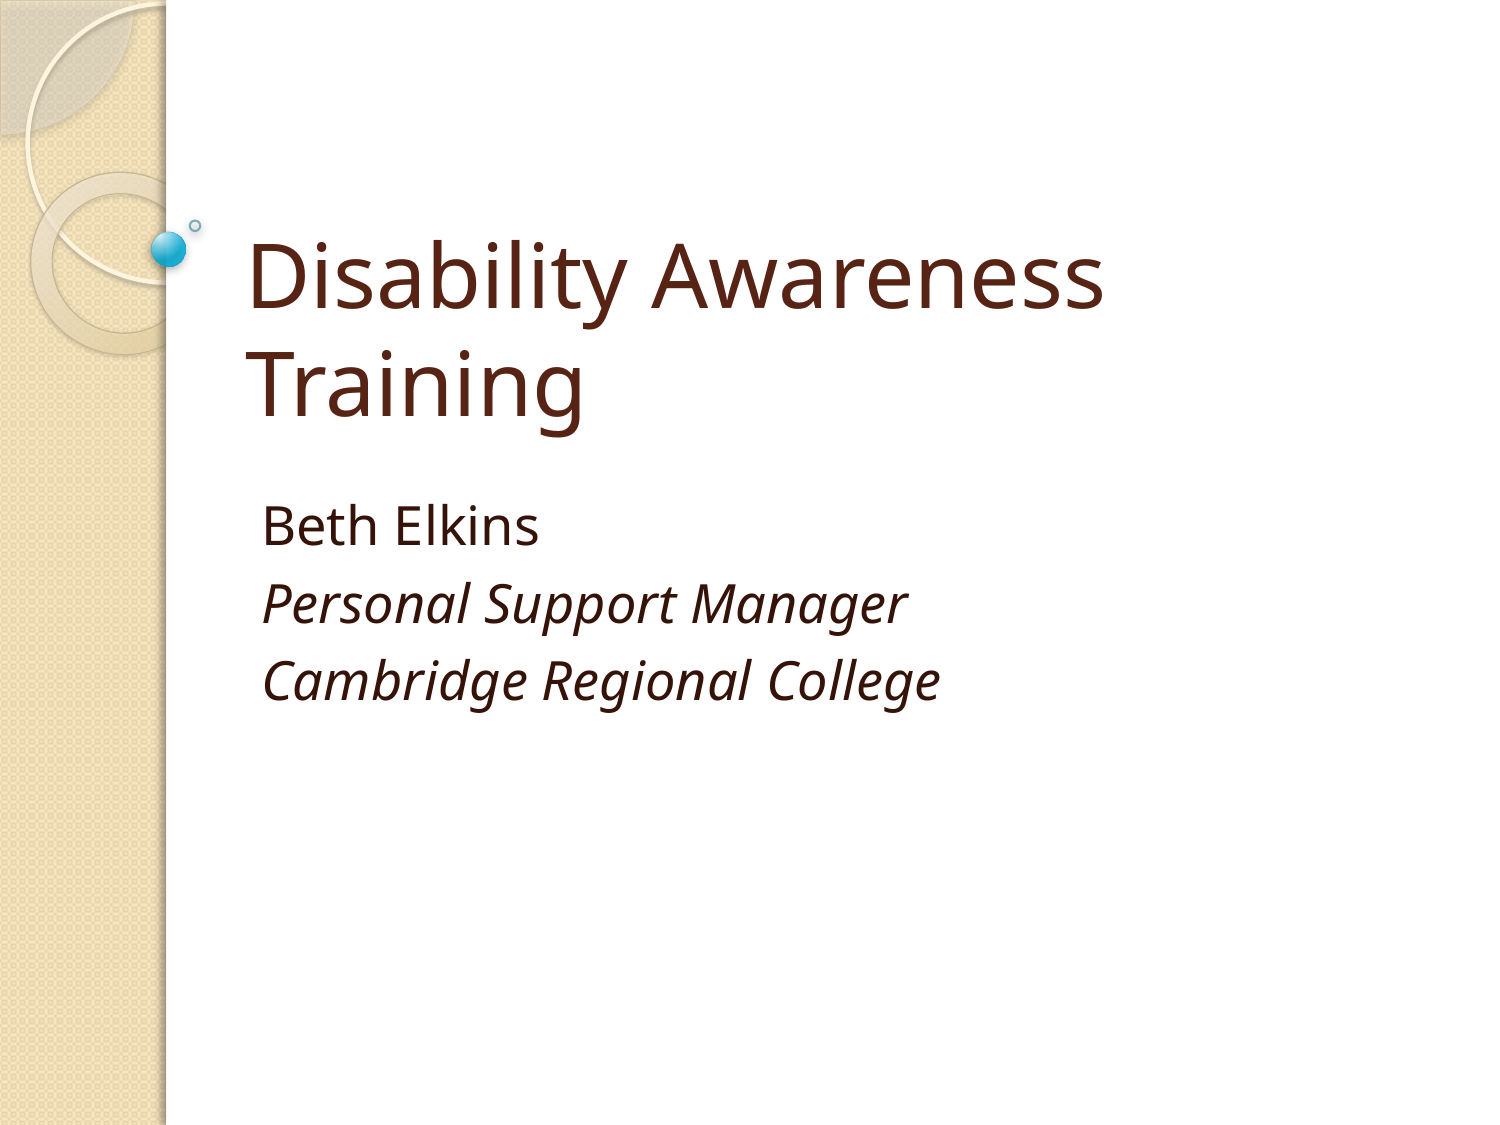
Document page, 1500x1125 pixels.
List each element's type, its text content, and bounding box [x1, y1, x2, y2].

title Disability Awareness Training [230, 199, 1446, 442]
subtitle Beth Elkins Personal Support Manager Cambridge Regional College [242, 491, 1458, 780]
